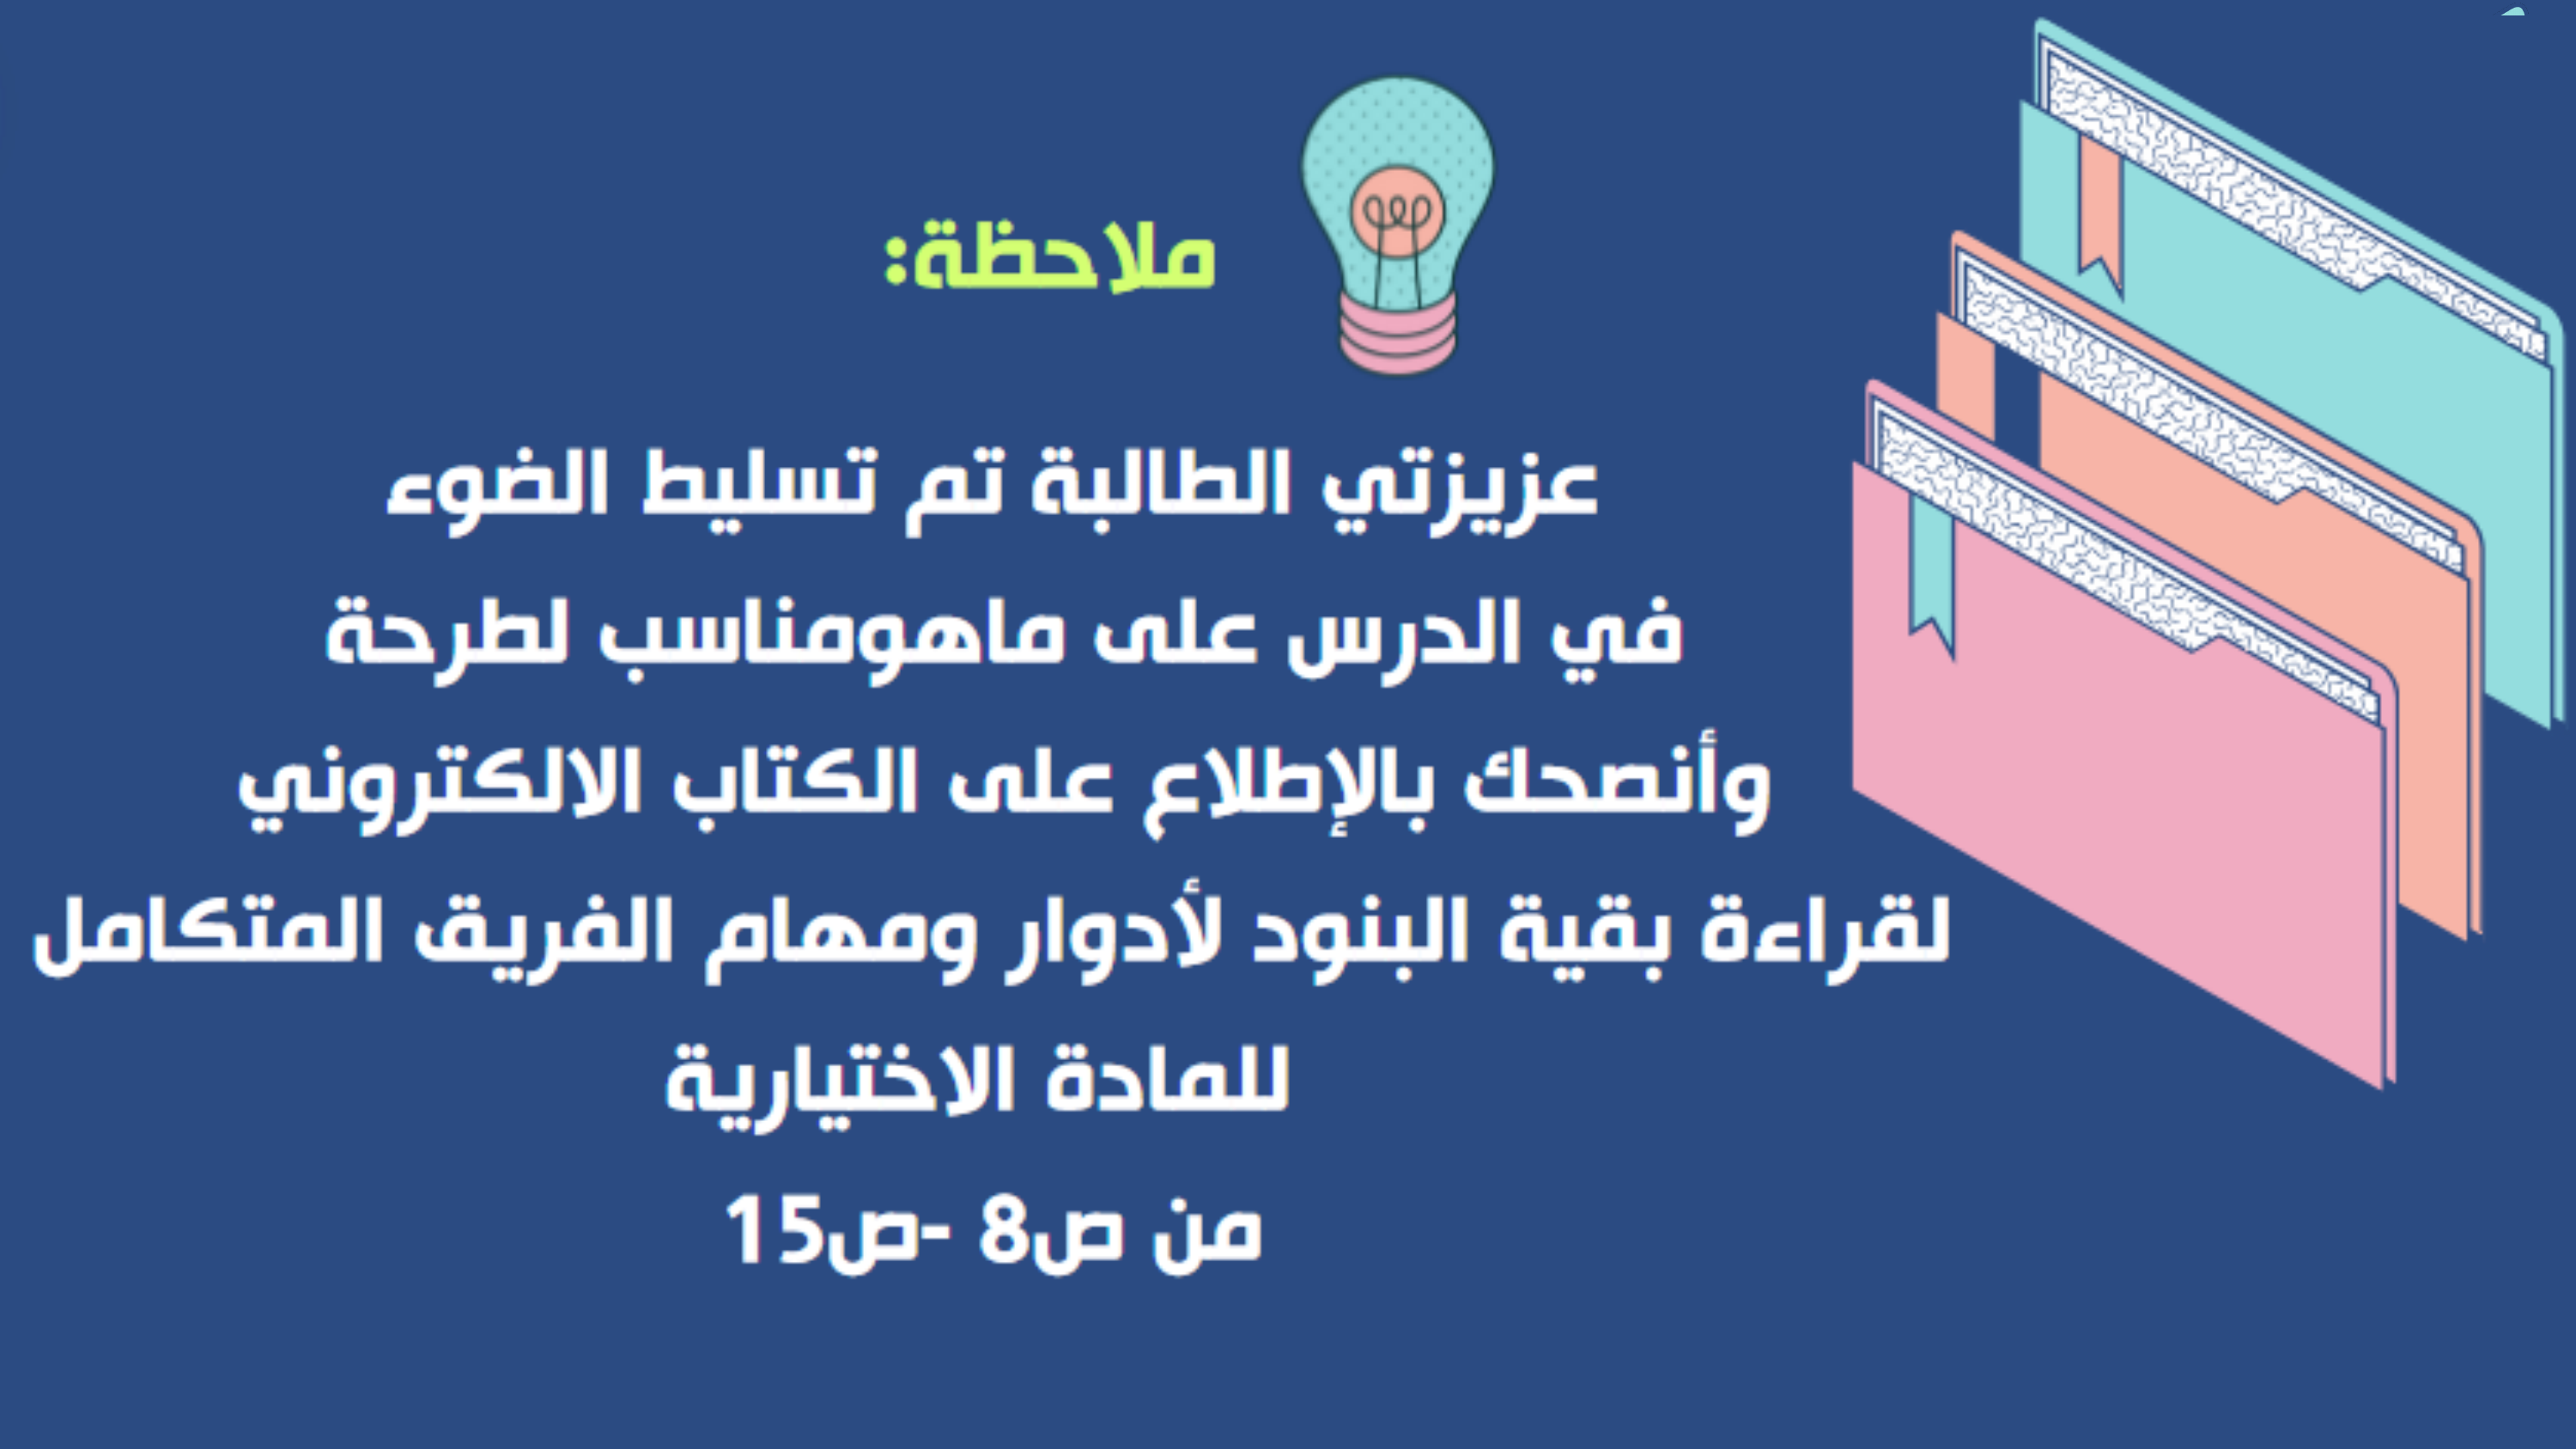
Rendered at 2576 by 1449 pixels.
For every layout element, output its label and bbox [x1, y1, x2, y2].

picture [0, 15, 2576, 1449]
text_box [1996, 3, 2543, 13]
